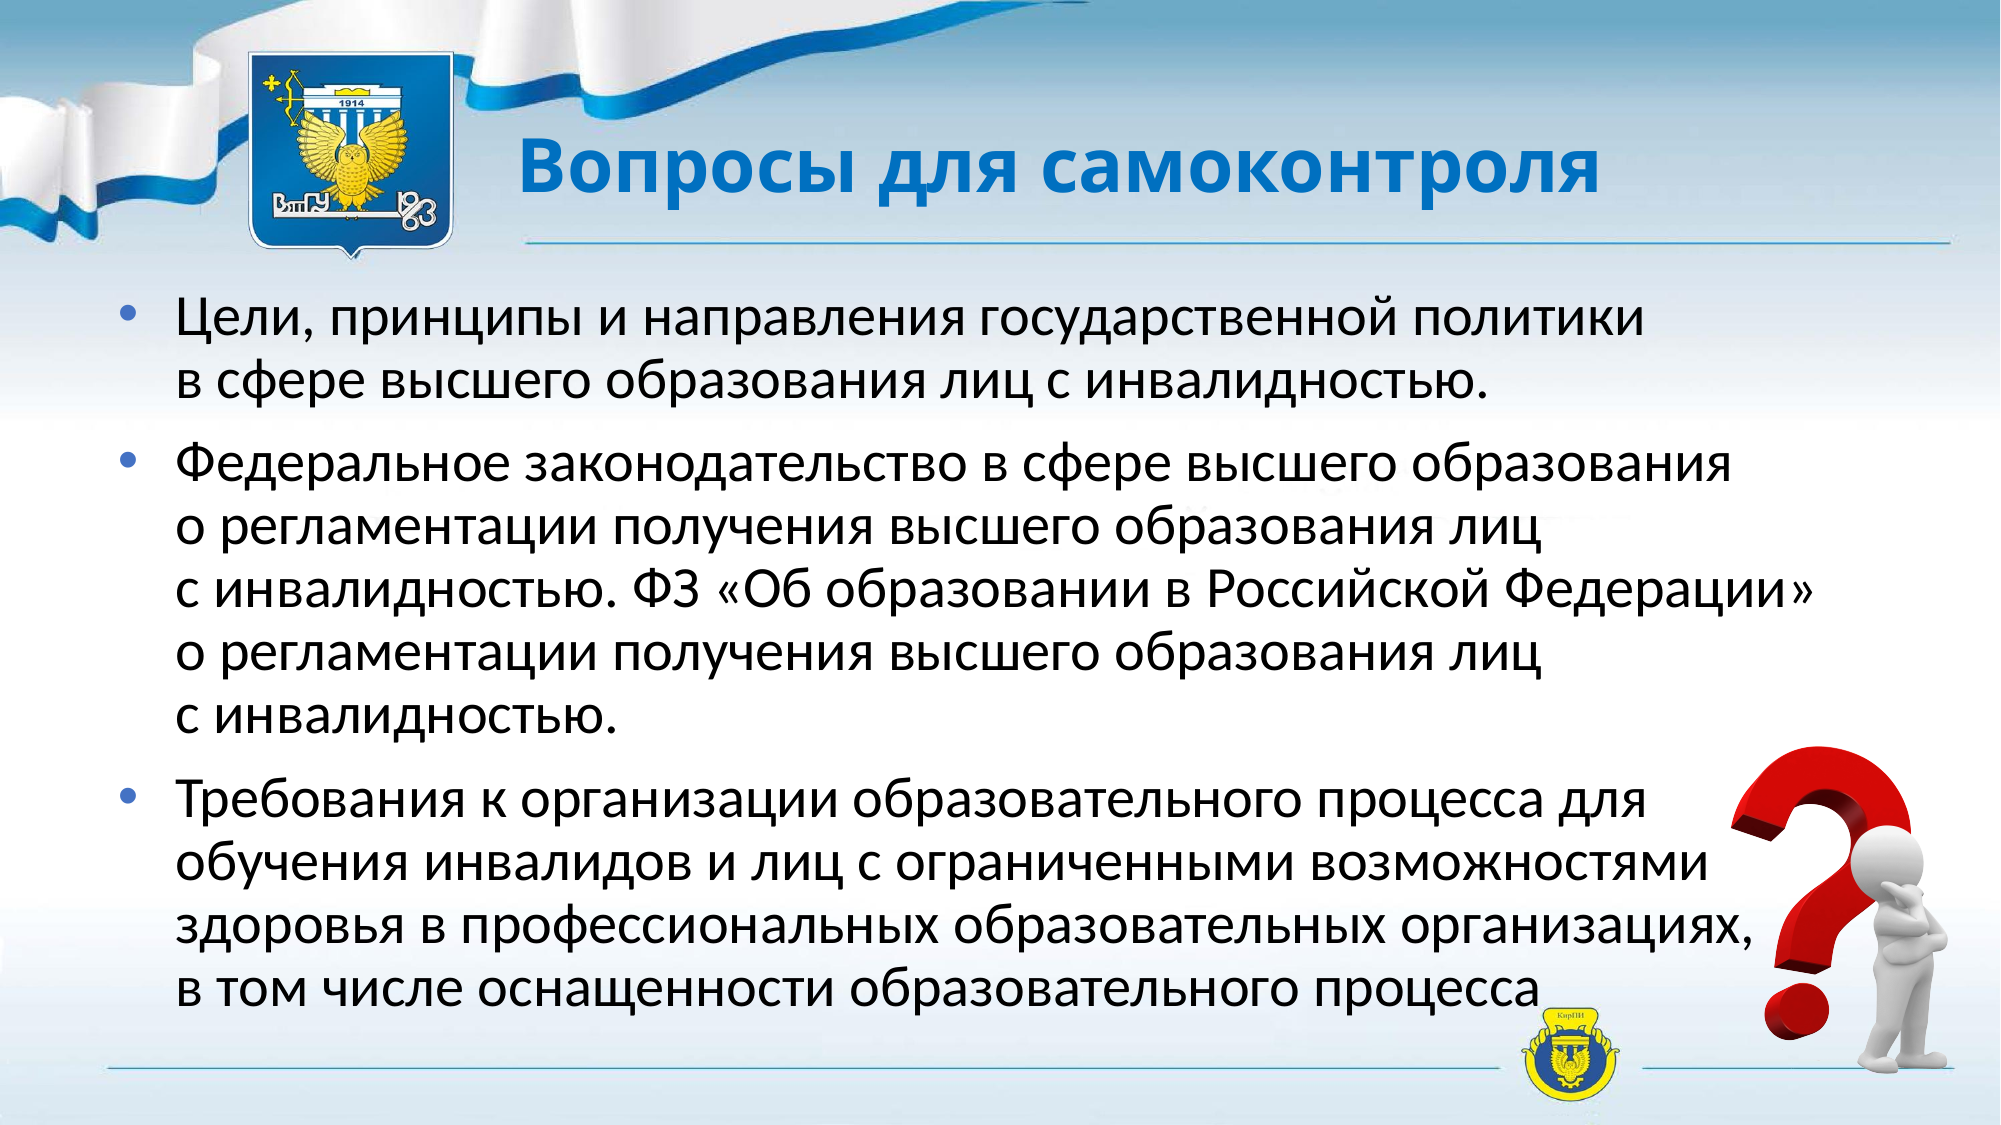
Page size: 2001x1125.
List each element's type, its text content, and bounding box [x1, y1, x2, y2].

picture [0, 0, 2001, 1125]
title Вопросы для самоконтроля [501, 59, 1863, 277]
list Цели, принципы и направления государственной политики в сфере высшего образования лиц с инвалидностью. Федеральное законодательство в сфере высшего образования о регламентации получения высшего образования лиц с инвалидностью. ФЗ «Об образовании в Российской Федерации» о регламентации получения высшего образования лиц с инвалидностью. Требования к организации образовательного процесса для обучения инвалидов и лиц с ограниченными возможностями здоровья в профессиональных образовательных организациях, в том числе оснащенности образовательного процесса [102, 277, 1895, 1014]
